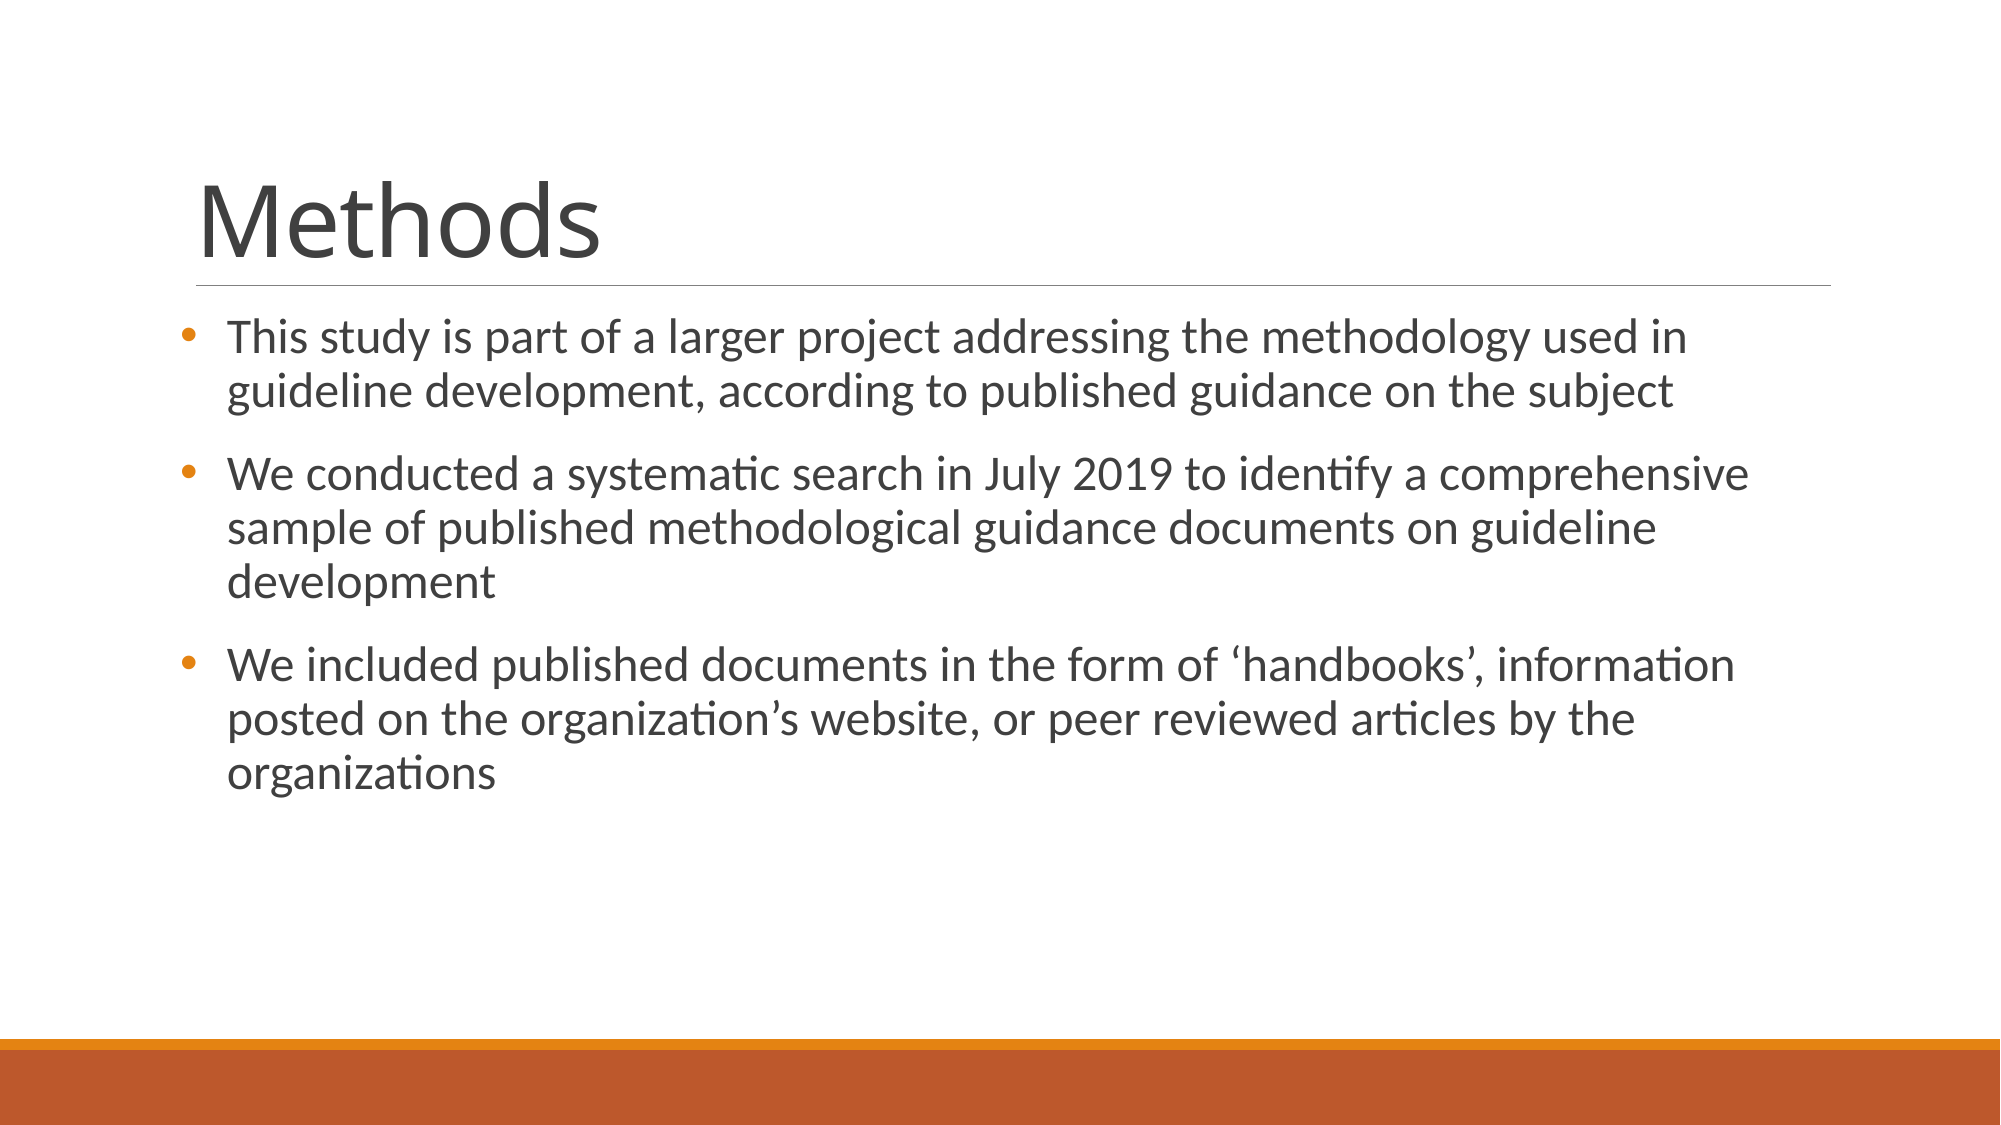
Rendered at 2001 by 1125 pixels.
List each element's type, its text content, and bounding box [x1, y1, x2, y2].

title Methods [180, 47, 1830, 285]
list This study is part of a larger project addressing the methodology used in guideline development, according to published guidance on the subject We conducted a systematic search in July 2019 to identify a comprehensive sample of published methodological guidance documents on guideline development We included published documents in the form of ‘handbooks’, information posted on the organization’s website, or peer reviewed articles by the organizations [180, 302, 1830, 963]
